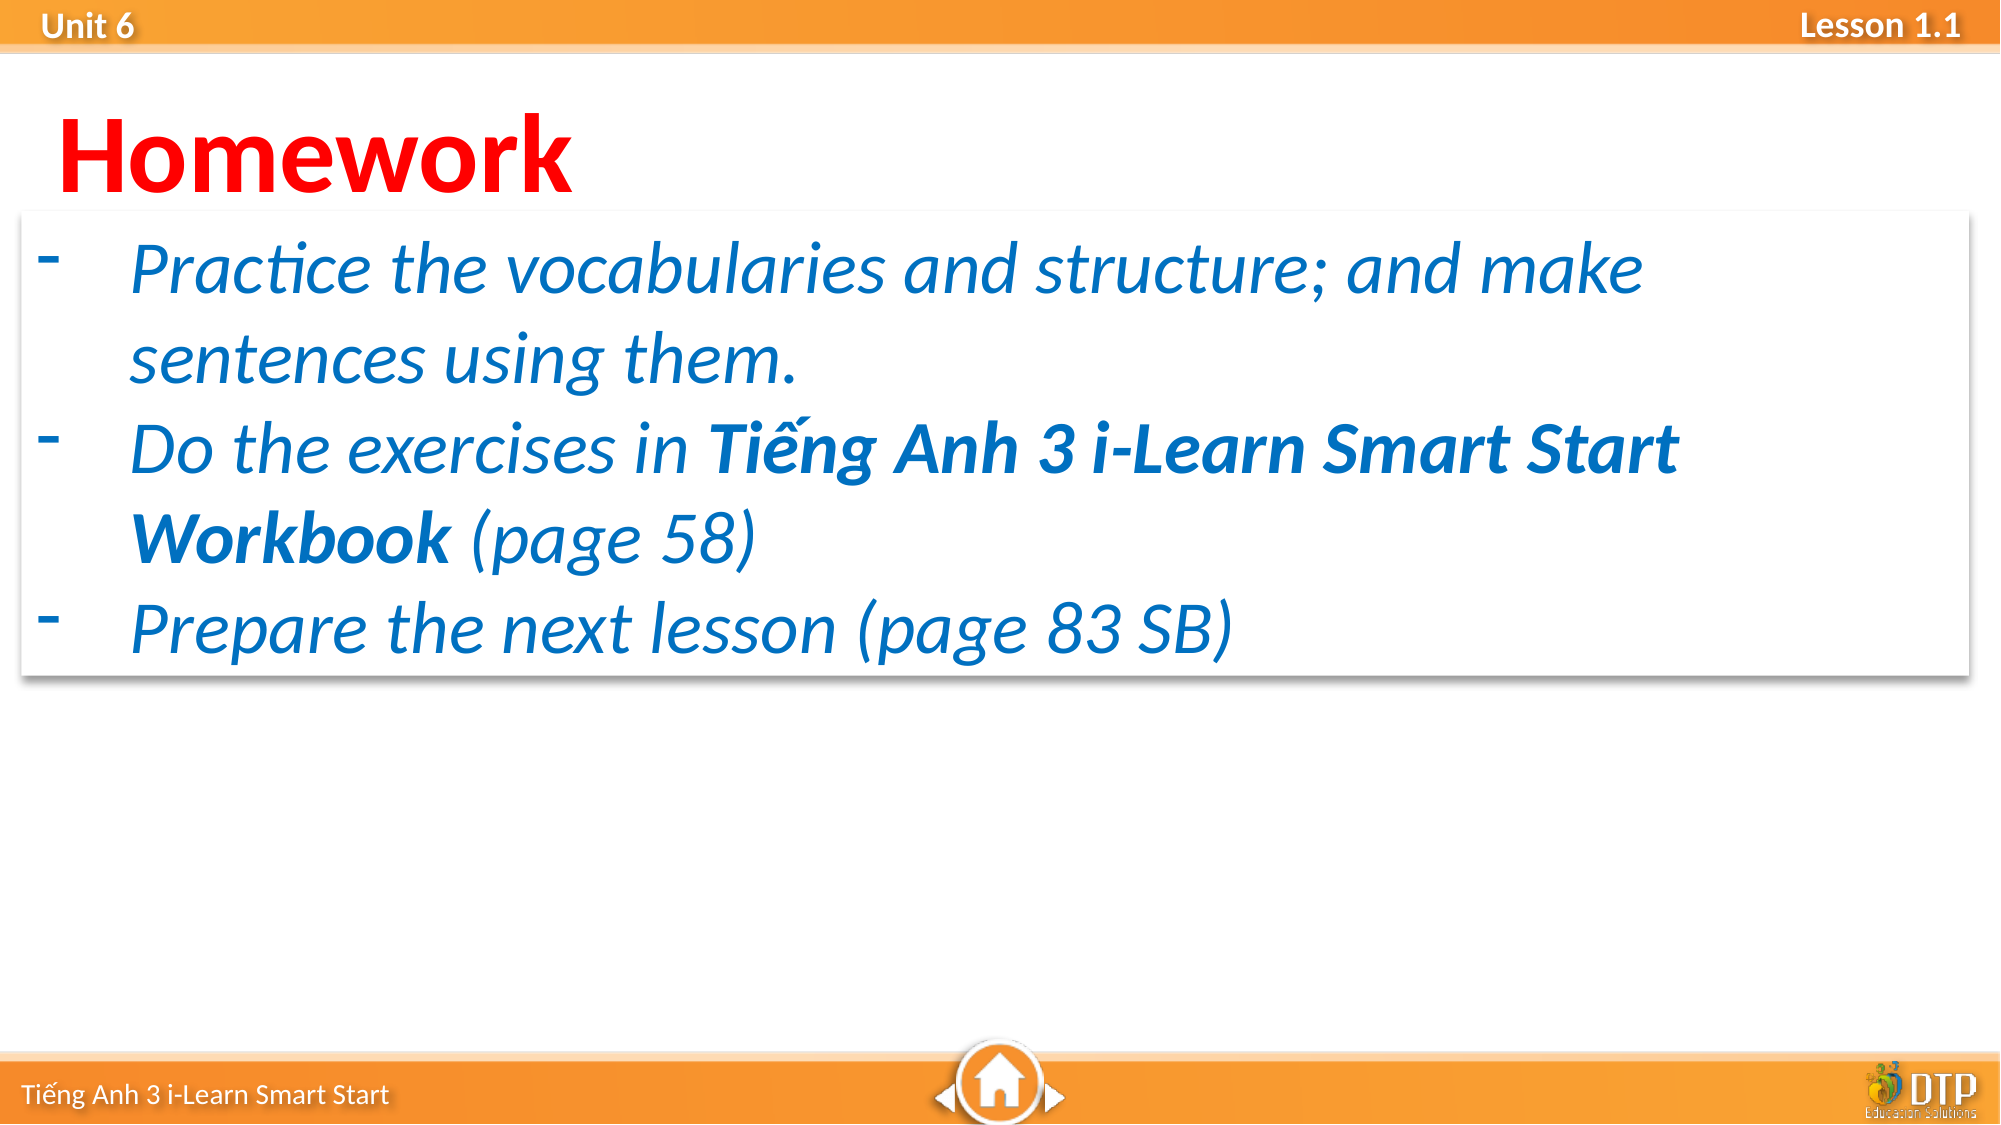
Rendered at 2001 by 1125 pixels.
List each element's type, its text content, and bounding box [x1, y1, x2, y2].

picture [0, 0, 2000, 1125]
text_box Practice the vocabularies and structure; and make sentences using them. Do the exercises in Tiếng Anh 3 i-Learn Smart Start Workbook (page 58) Prepare the next lesson (page 83 SB) [21, 210, 1969, 676]
text_box Homework [42, 73, 589, 210]
